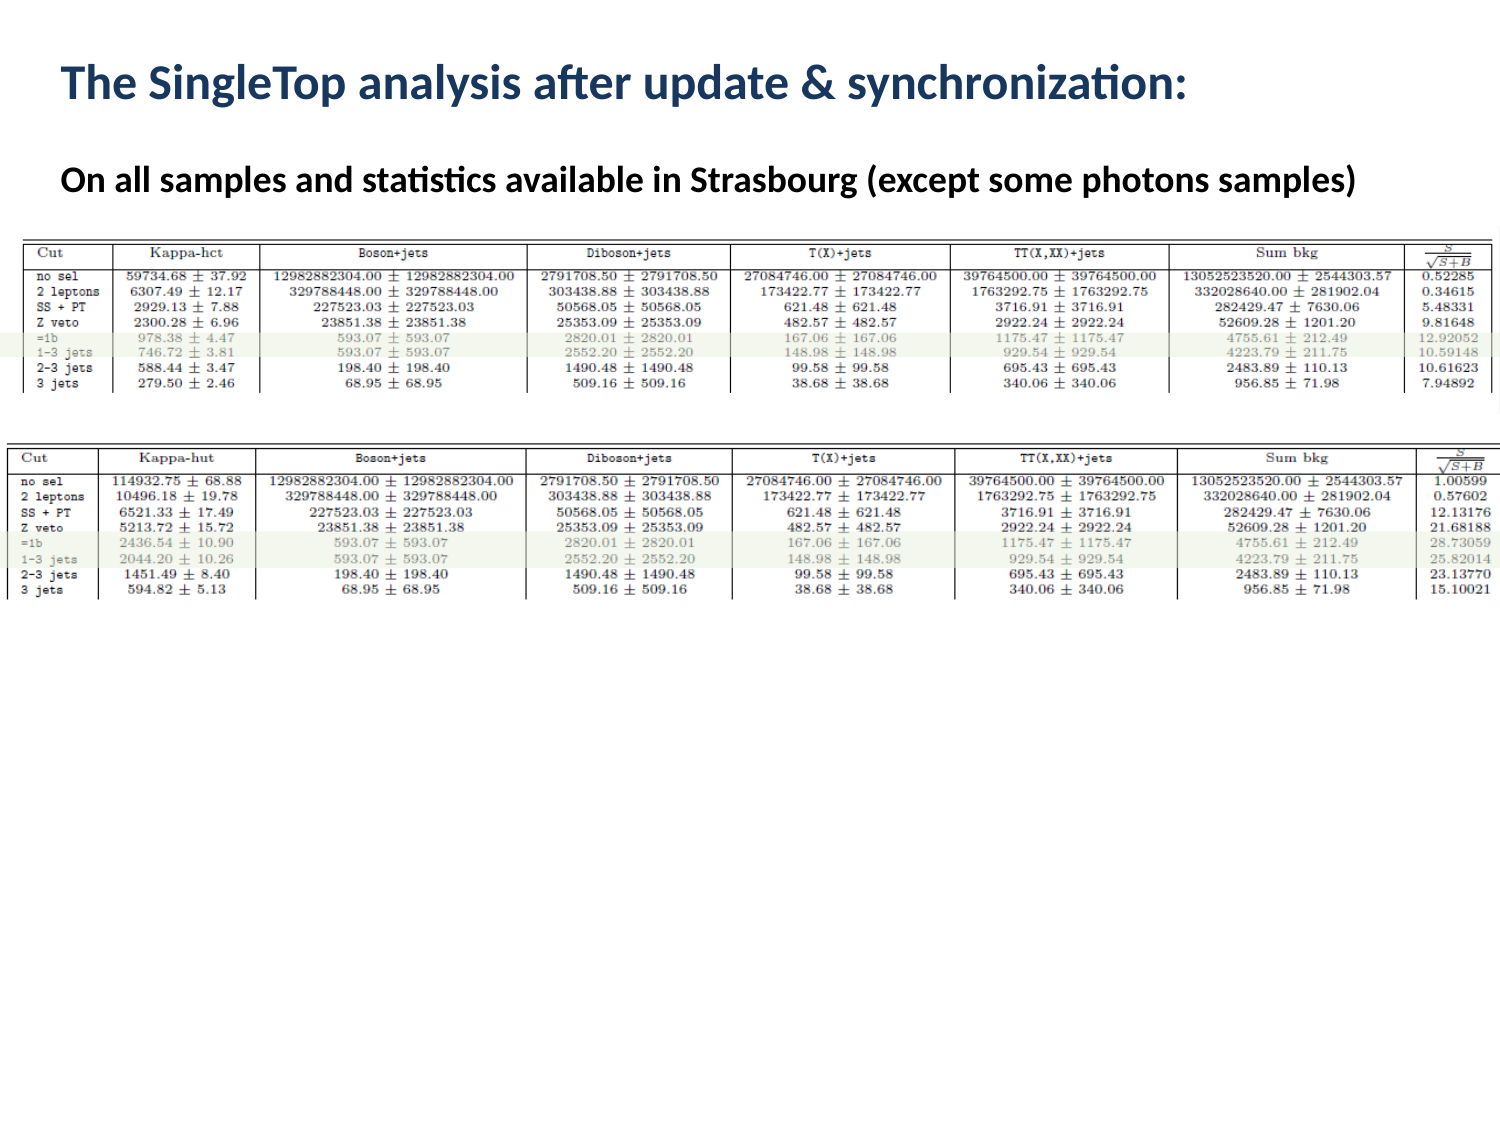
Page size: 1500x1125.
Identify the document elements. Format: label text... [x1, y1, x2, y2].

picture [0, 226, 1500, 415]
text_box The SingleTop analysis after update & synchronization: On all samples and statistics available in Strasbourg (except some photons samples) [45, 42, 1374, 208]
picture [0, 439, 1500, 610]
